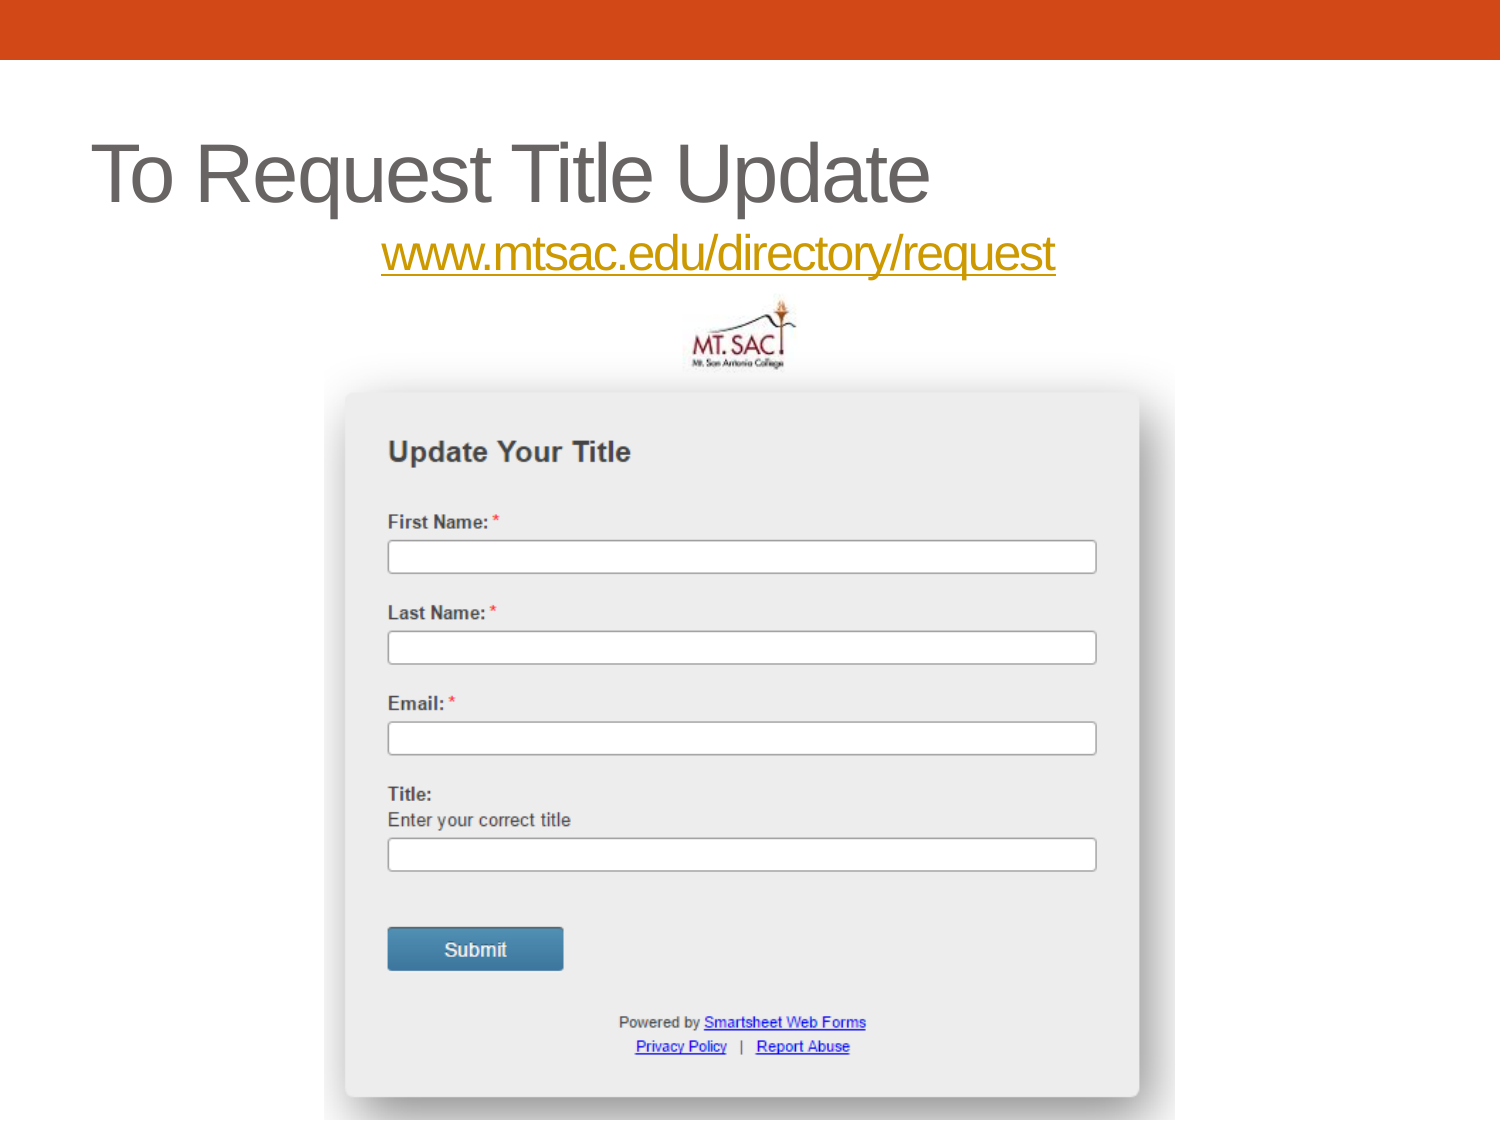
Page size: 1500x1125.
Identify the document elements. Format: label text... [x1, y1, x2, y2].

title To Request Title Update [75, 87, 1425, 250]
picture [324, 292, 1176, 1121]
text_box www.mtsac.edu/directory/request [312, 169, 1125, 333]
